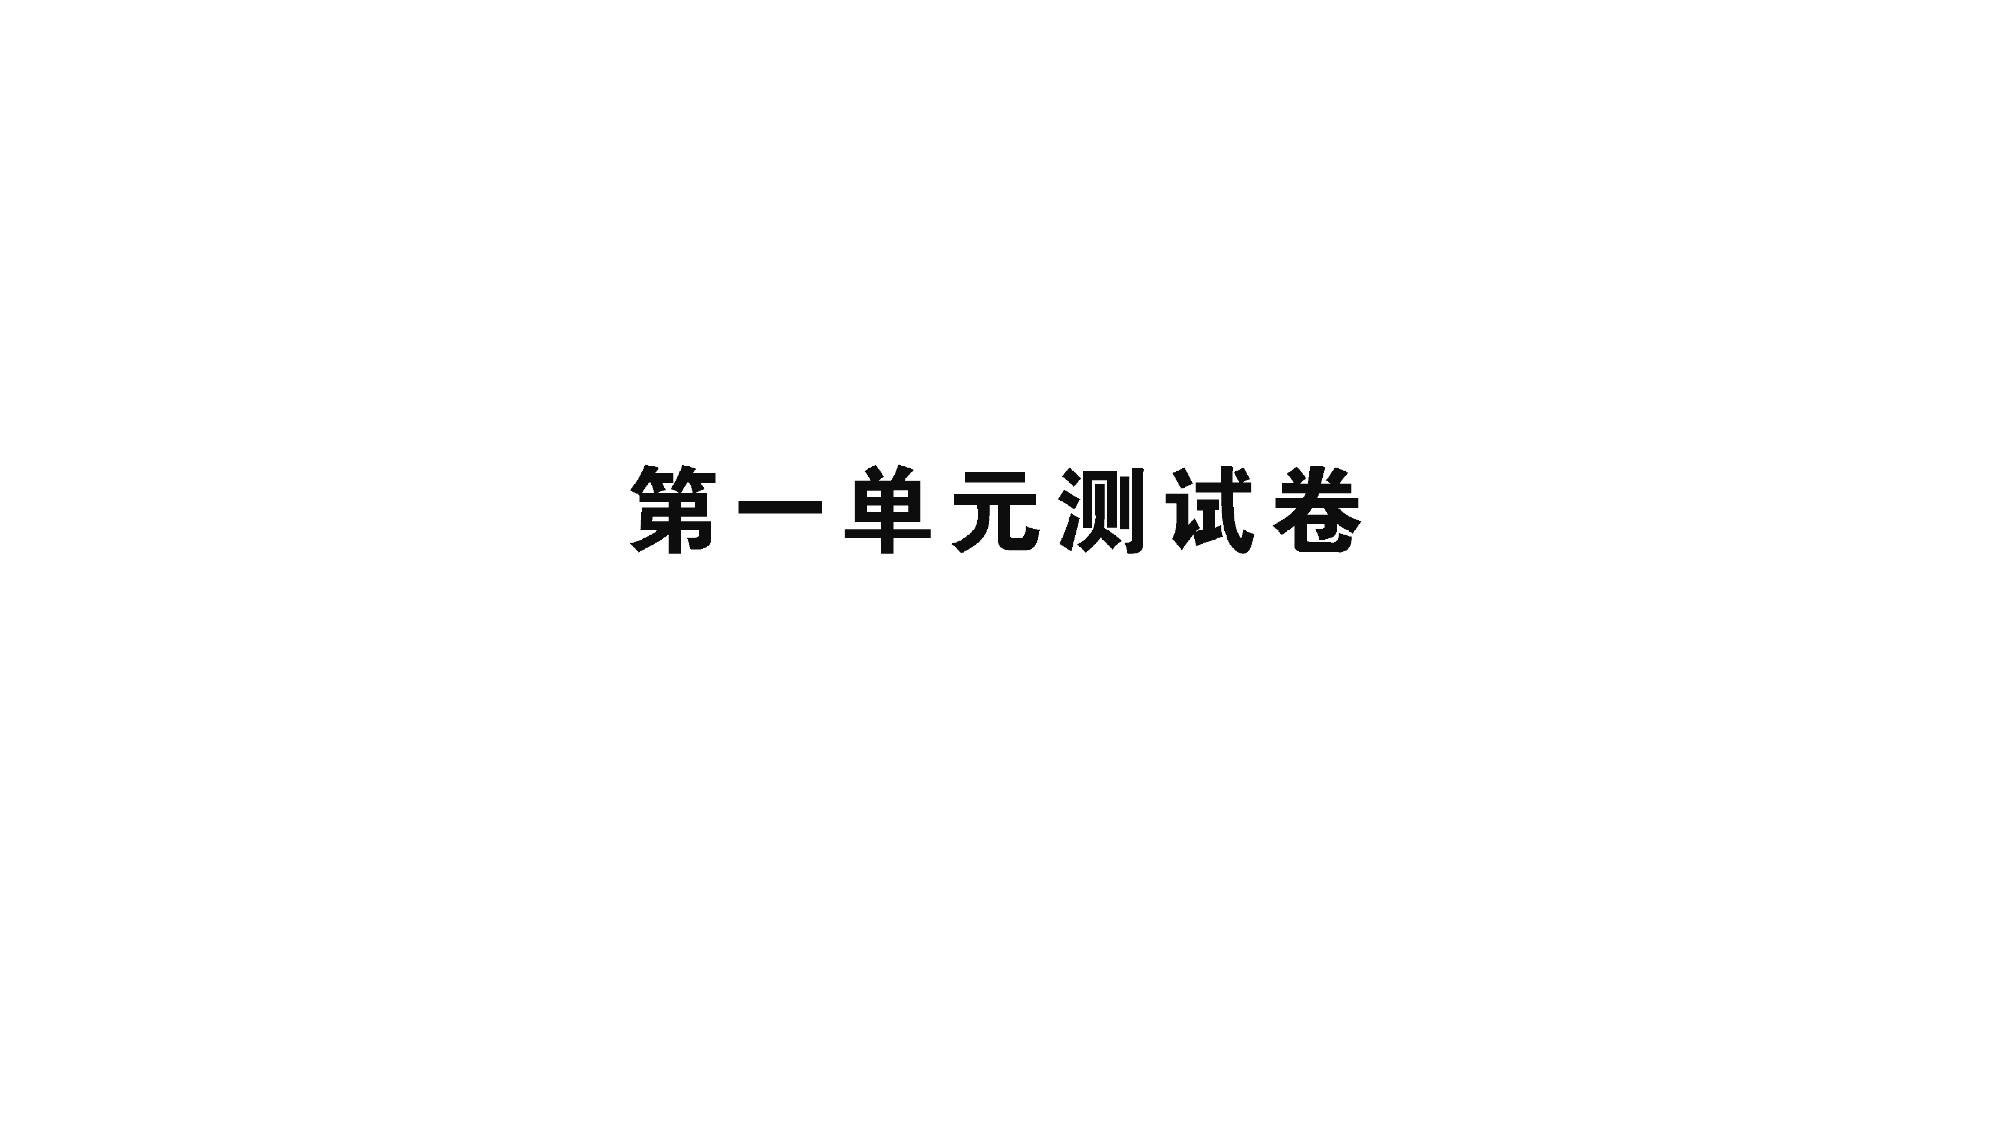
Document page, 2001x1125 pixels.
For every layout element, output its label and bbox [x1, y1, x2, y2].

picture [610, 447, 1390, 566]
